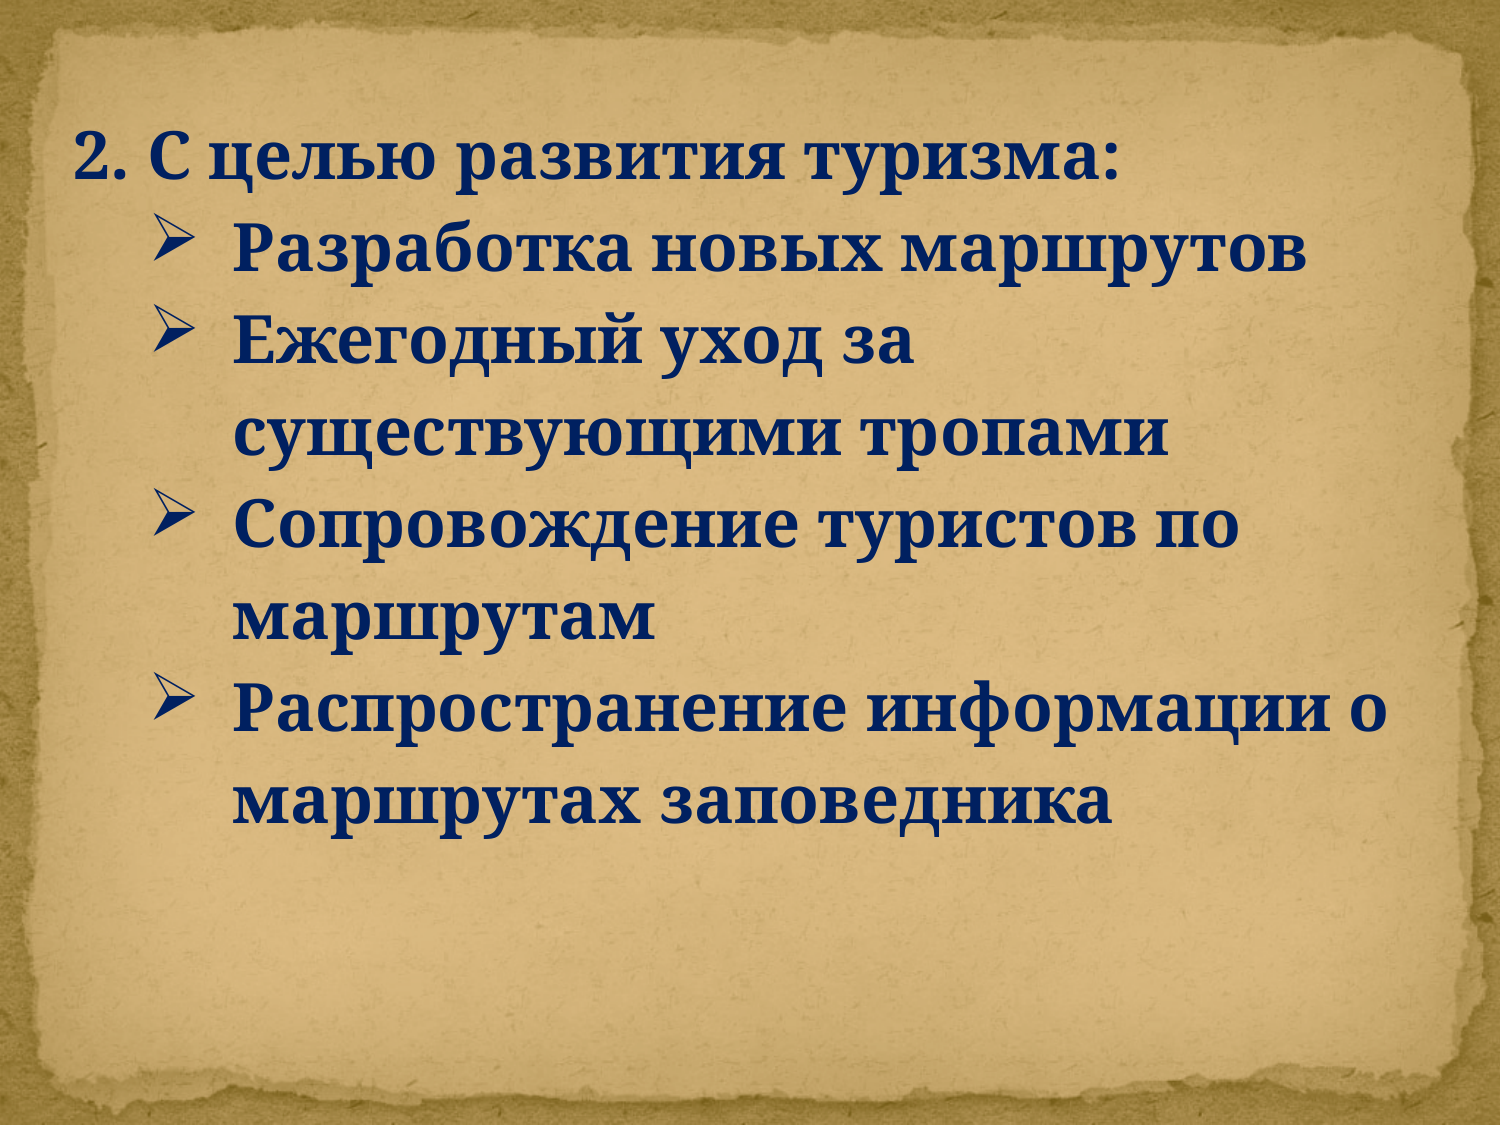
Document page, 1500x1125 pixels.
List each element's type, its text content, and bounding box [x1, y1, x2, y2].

text_box 2. С целью развития туризма: Разработка новых маршрутов Ежегодный уход за существующими тропами Сопровождение туристов по маршрутам Распространение информации о маршрутах заповедника [58, 93, 1453, 845]
